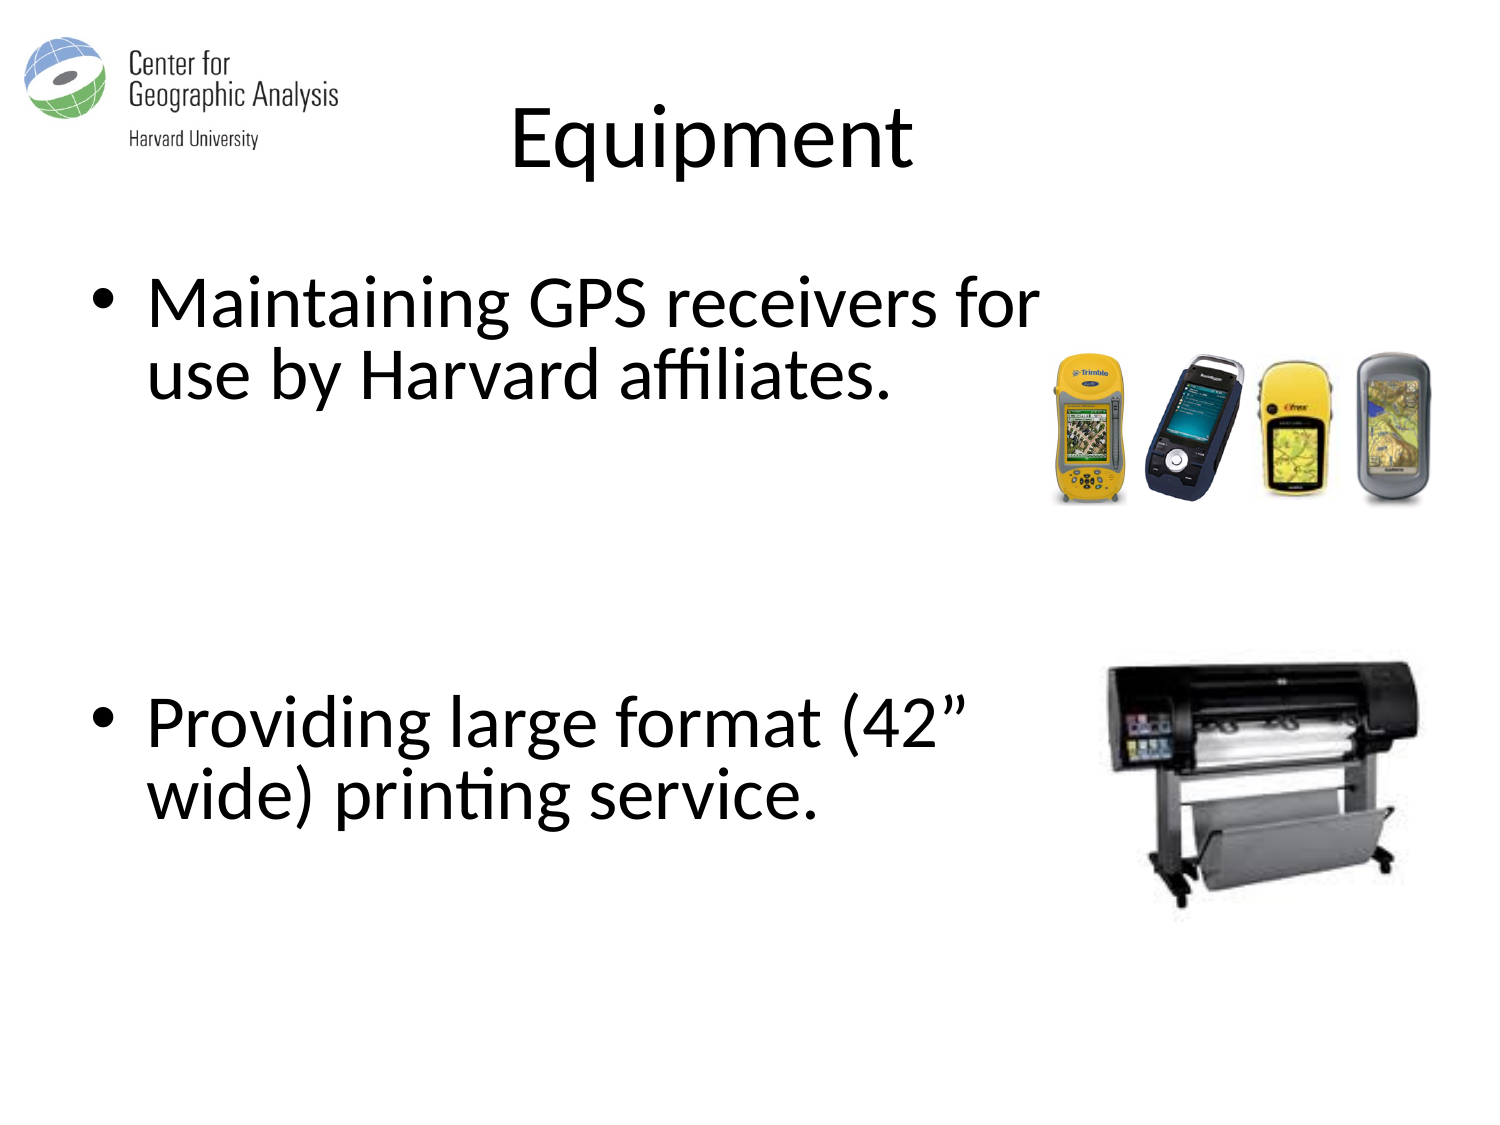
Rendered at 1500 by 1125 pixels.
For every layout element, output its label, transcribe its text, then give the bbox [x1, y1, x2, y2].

title Equipment [350, 37, 1075, 225]
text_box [1049, 337, 1477, 529]
list Maintaining GPS receivers for use by Harvard affiliates. Providing large format (42” wide) printing service. [75, 262, 1075, 1005]
picture [1081, 649, 1445, 923]
picture [24, 37, 338, 150]
